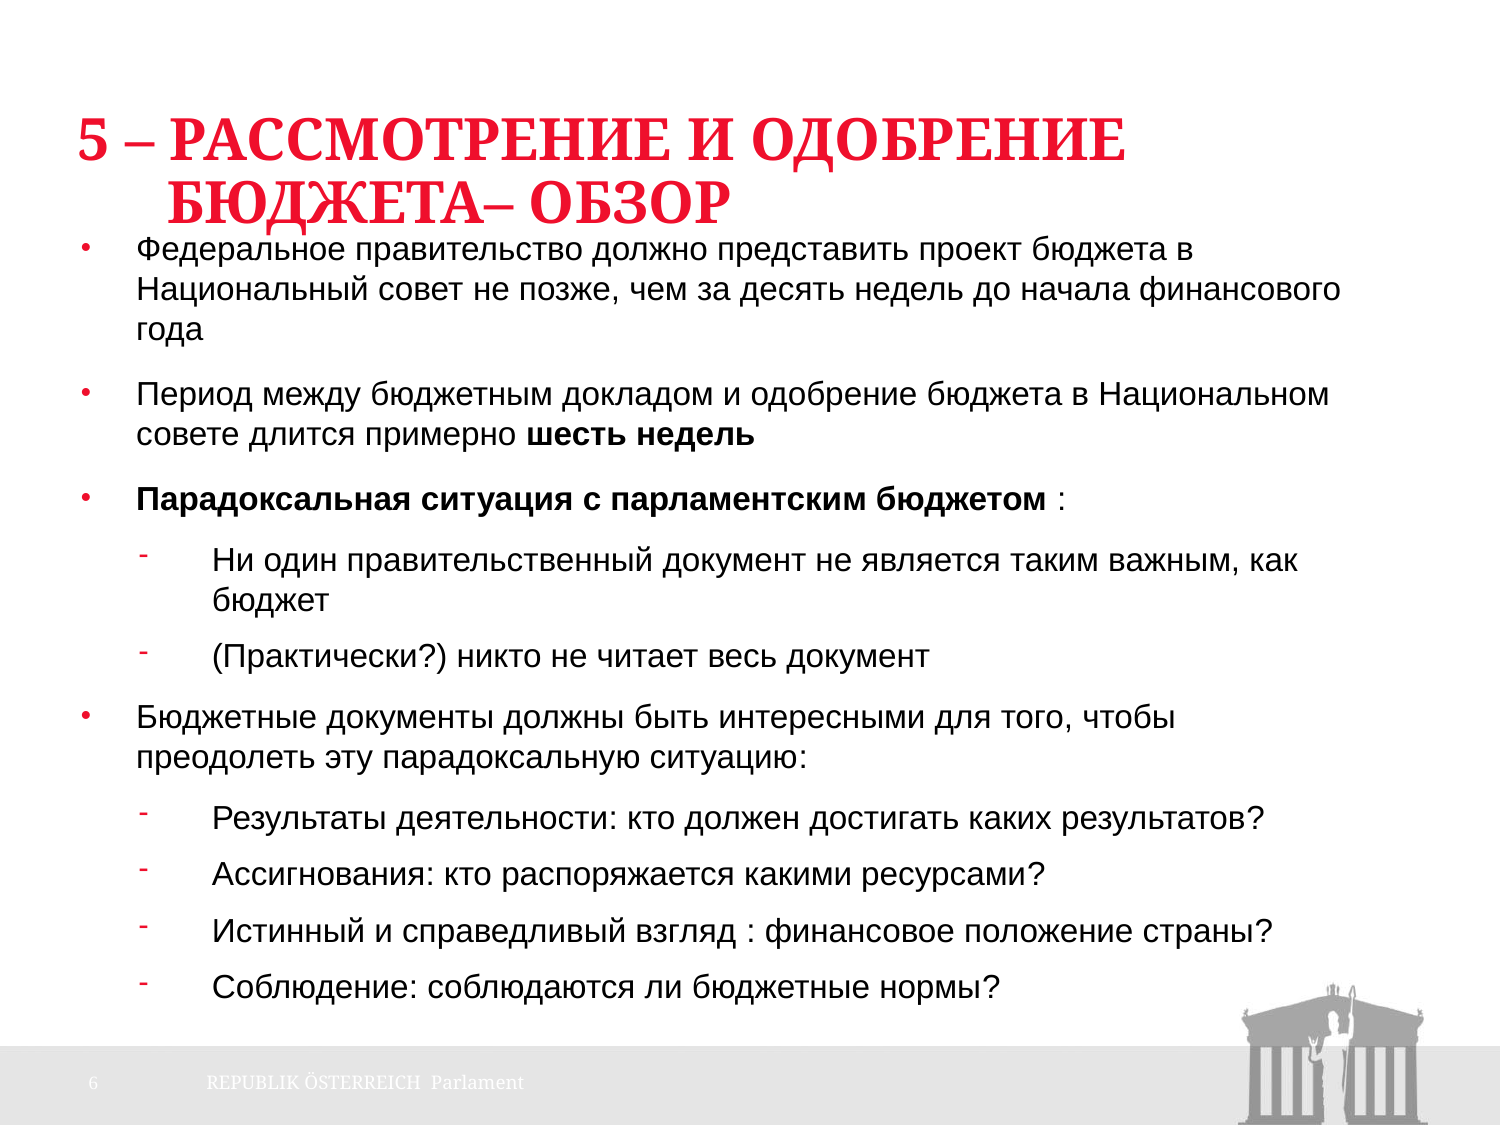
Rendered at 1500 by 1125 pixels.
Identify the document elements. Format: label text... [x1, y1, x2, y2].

footer REPUBLIK ÖSTERREICH Parlament [206, 1070, 595, 1121]
slide_number 6 [88, 1070, 151, 1125]
list Федеральное правительство должно представить проект бюджета в Национальный совет не позже, чем за десять недель до начала финансового года Период между бюджетным докладом и одобрение бюджета в Национальном совете длится примерно шесть недель Парадоксальная ситуация с парламентским бюджетом : Ни один правительственный документ не является таким важным, как бюджет (Практически?) никто не читает весь документ Бюджетные документы должны быть интересными для того, чтобы преодолеть эту парадоксальную ситуацию: Результаты деятельности: кто должен достигать каких результатов? Ассигнования: кто распоряжается какими ресурсами? Истинный и справедливый взгляд : финансовое положение страны? Соблюдение: соблюдаются ли бюджетные нормы? [64, 219, 1360, 1047]
picture [0, 0, 1500, 1125]
title 5 – Рассмотрение и одобрение бюджета– обзор [62, 87, 1413, 244]
